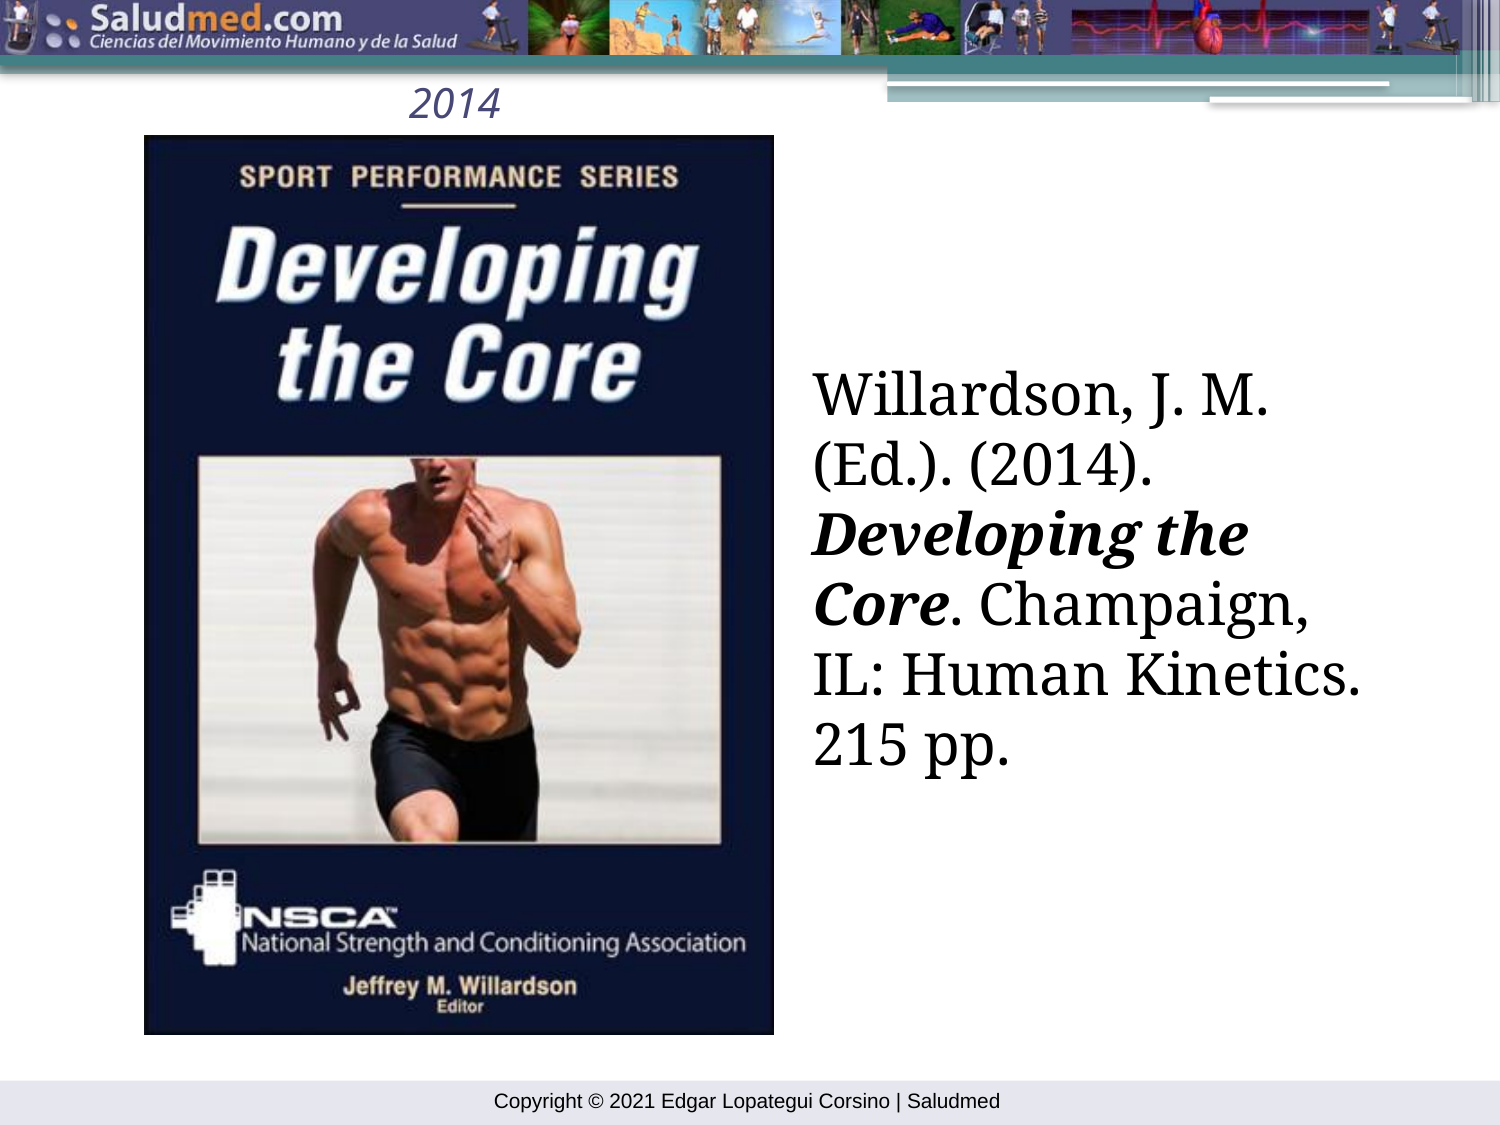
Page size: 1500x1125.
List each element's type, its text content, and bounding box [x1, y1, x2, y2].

picture [0, 0, 1460, 55]
picture [143, 135, 774, 1036]
text_box 2014 [383, 78, 526, 126]
text_box Willardson, J. M. (Ed.). (2014). Developing the Core. Champaign, IL: Human Kinetics. 215 pp. [797, 349, 1400, 799]
